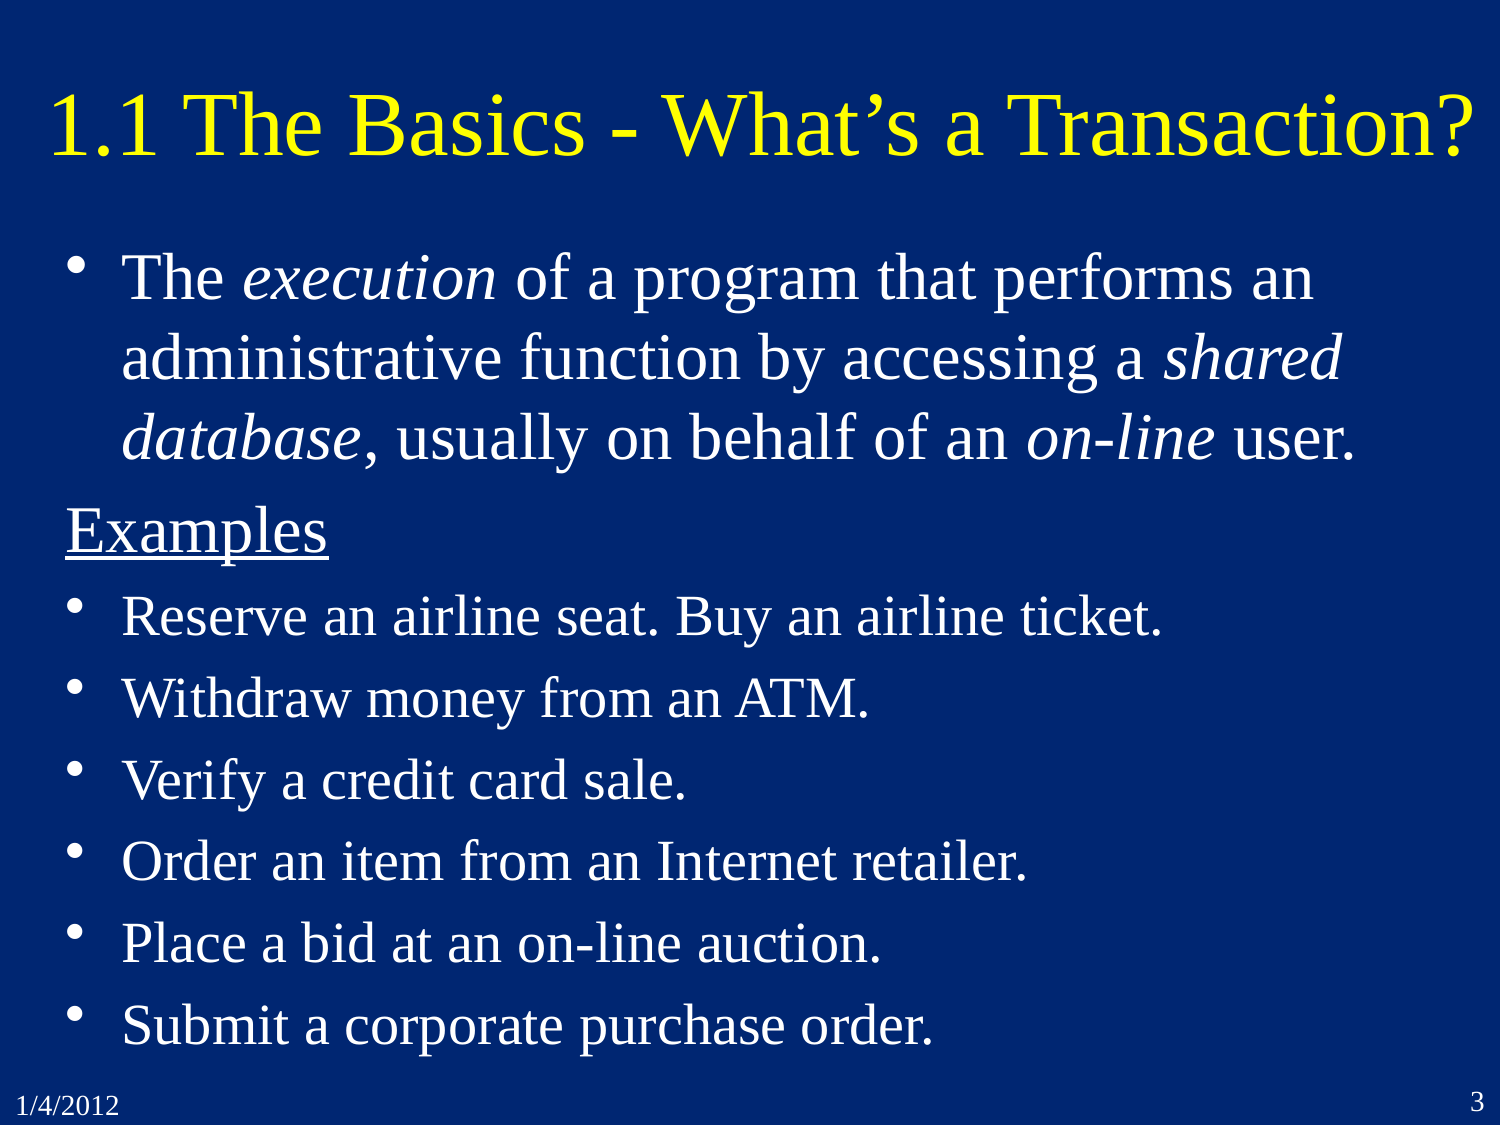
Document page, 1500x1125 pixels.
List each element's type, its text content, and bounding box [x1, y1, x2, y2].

slide_number 3 [1387, 1074, 1500, 1125]
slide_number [0, 1078, 175, 1117]
title 1.1 The Basics - What’s a Transaction? [24, 24, 1500, 213]
list The execution of a program that performs an administrative function by accessing a shared database, usually on behalf of an on-line user. Examples Reserve an airline seat. Buy an airline ticket. Withdraw money from an ATM. Verify a credit card sale. Order an item from an Internet retailer. Place a bid at an on-line auction. Submit a corporate purchase order. [50, 224, 1438, 1098]
